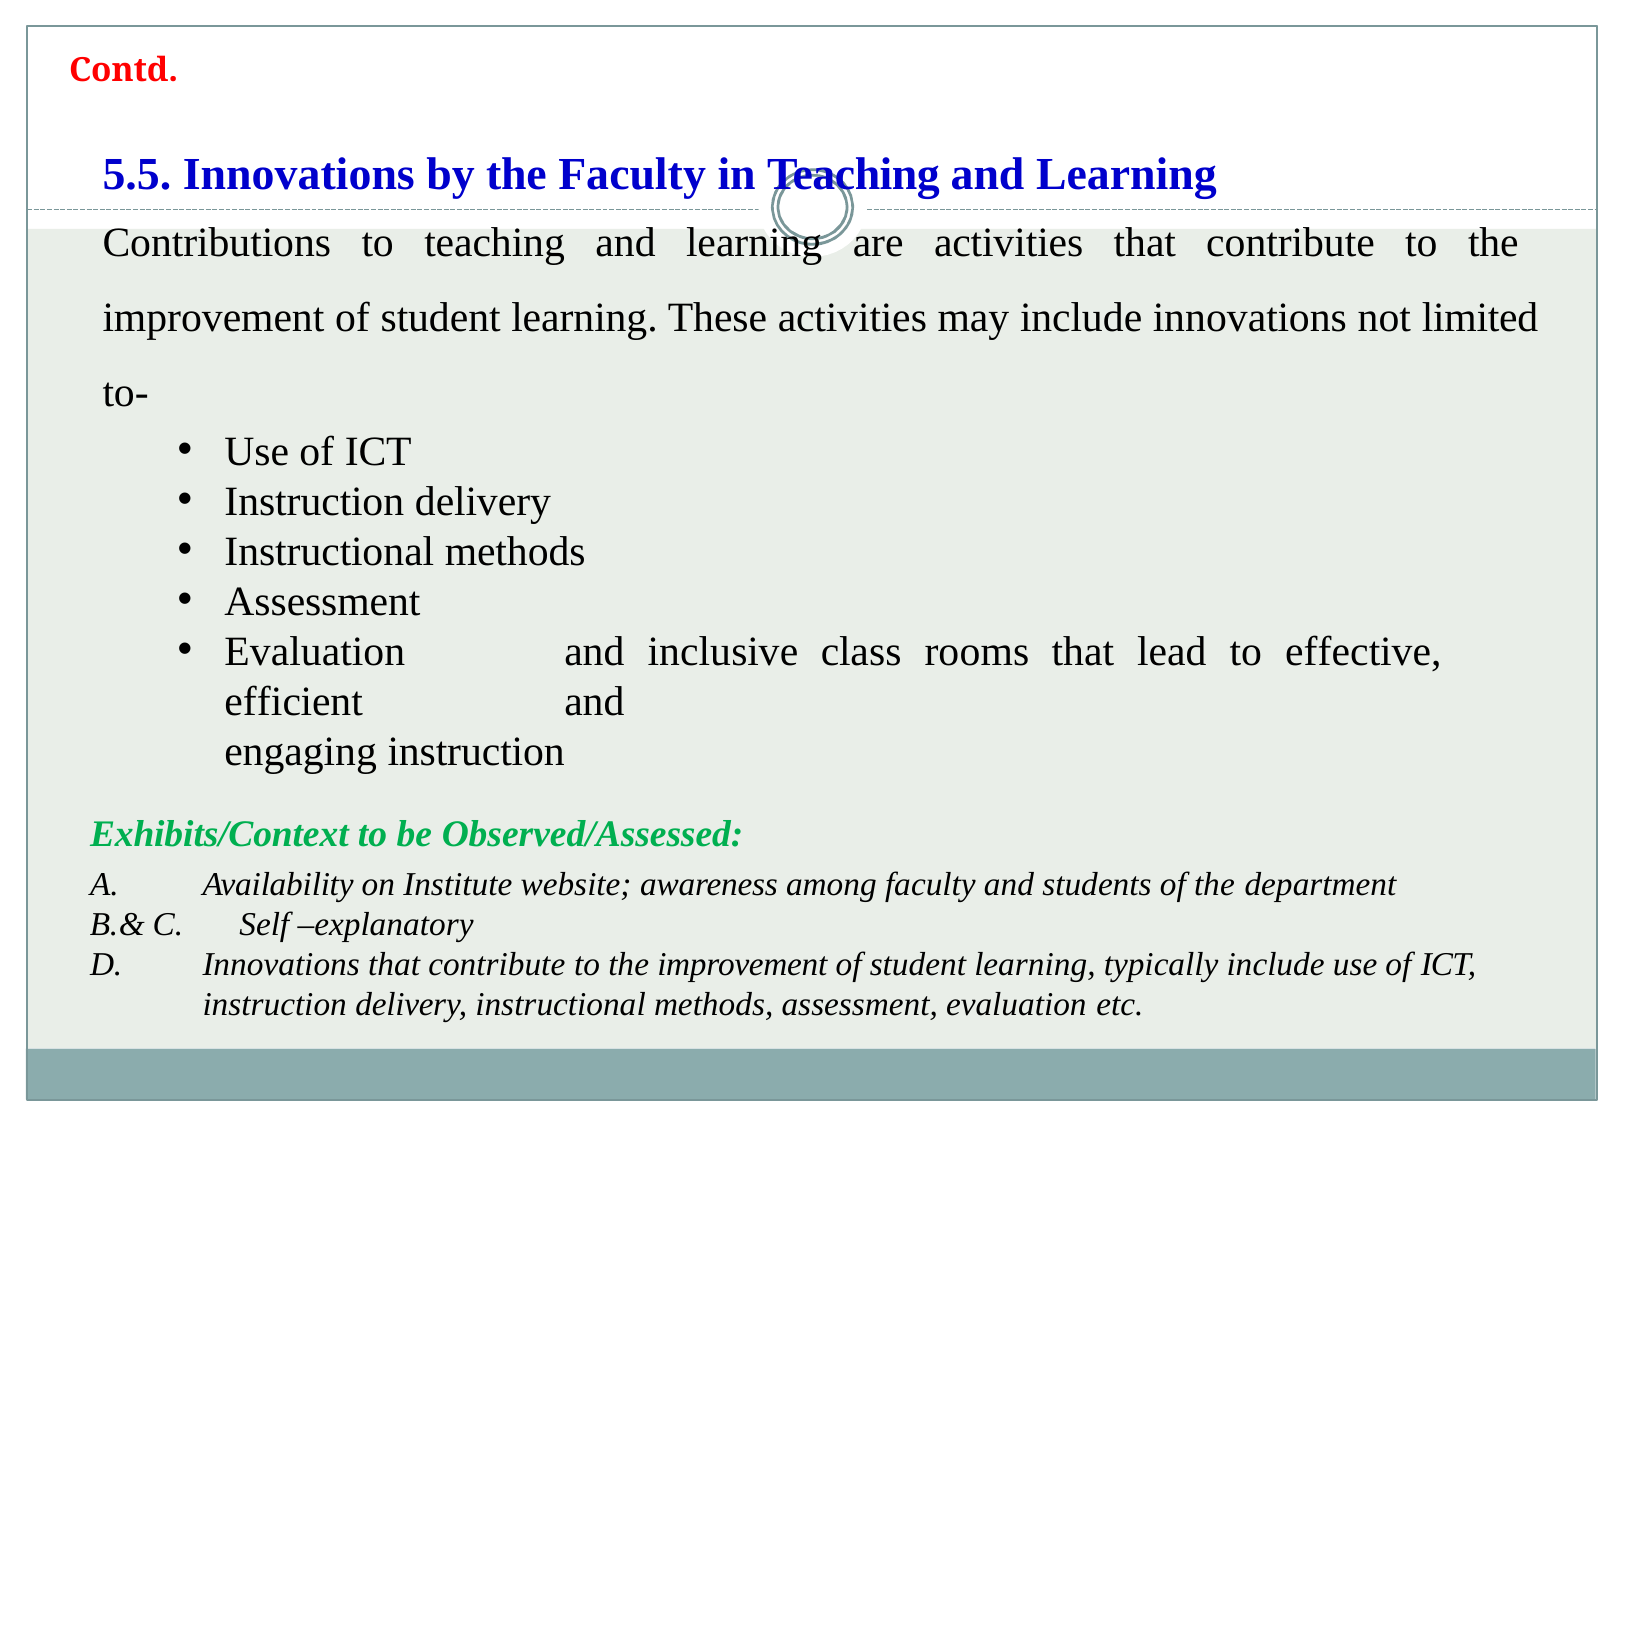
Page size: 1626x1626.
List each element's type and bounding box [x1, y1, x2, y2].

text_box [0, 0, 1625, 1126]
